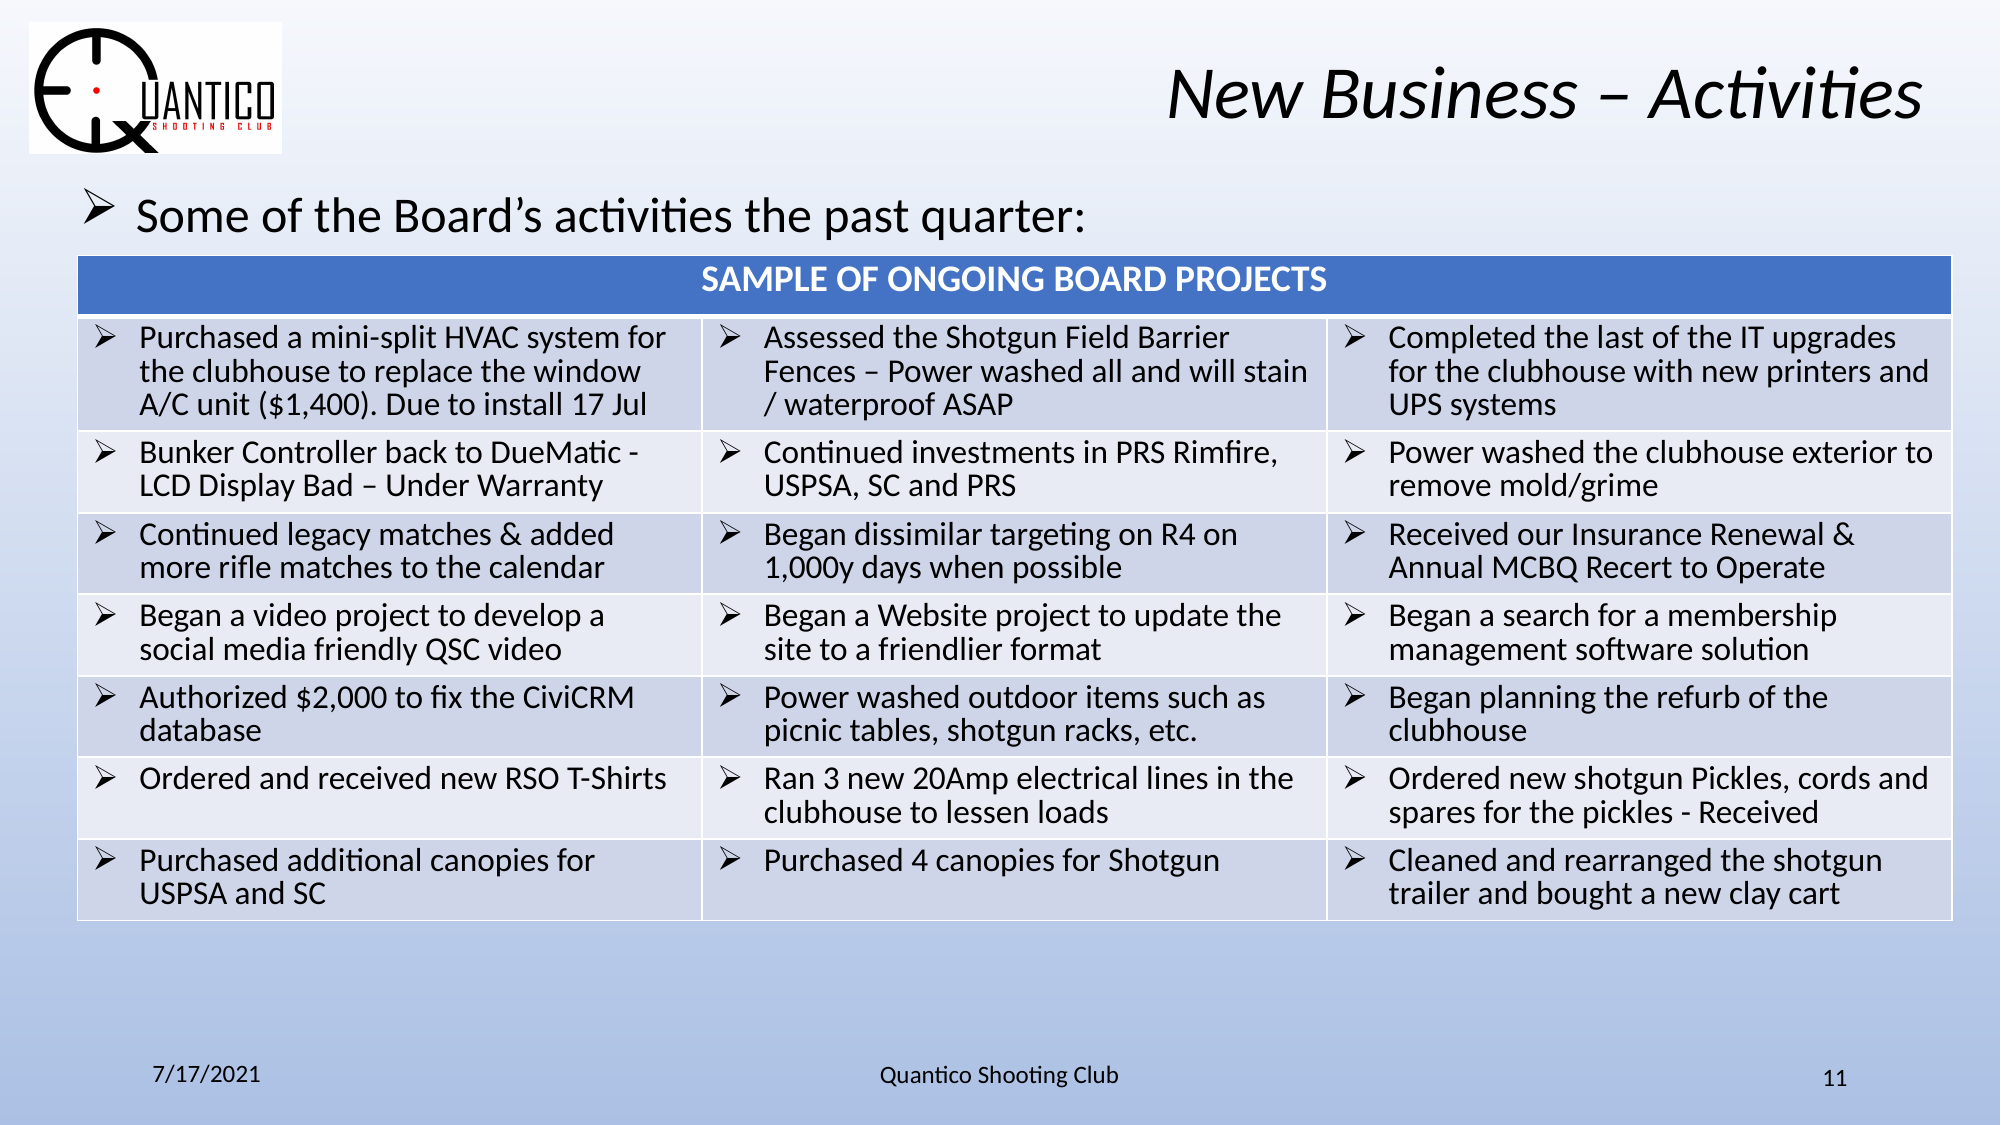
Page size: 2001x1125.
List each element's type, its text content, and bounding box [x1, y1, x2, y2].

table_cell Completed the last of the IT upgrades for the clubhouse with new printers and UPS systems [1328, 319, 1951, 430]
table_cell Ordered and received new RSO T-Shirts [78, 758, 701, 838]
picture [29, 22, 283, 154]
table_cell Ran 3 new 20Amp electrical lines in the clubhouse to lessen loads [703, 758, 1326, 838]
text_box 11 [1747, 1046, 1863, 1107]
text_box 7/17/2021 [137, 1042, 588, 1103]
table_cell Purchased additional canopies for USPSA and SC [78, 840, 701, 920]
table_cell Received our Insurance Renewal & Annual MCBQ Recert to Operate [1328, 514, 1951, 593]
table_cell Power washed outdoor items such as picnic tables, shotgun racks, etc. [703, 677, 1326, 756]
table_cell Began dissimilar targeting on R4 on 1,000y days when possible [703, 514, 1326, 593]
table_cell Assessed the Shotgun Field Barrier Fences – Power washed all and will stain / waterproof ASAP [703, 319, 1326, 430]
table_cell Continued investments in PRS Rimfire, USPSA, SC and PRS [703, 432, 1326, 512]
table_cell Cleaned and rearranged the shotgun trailer and bought a new clay cart [1328, 840, 1951, 920]
table_cell Began planning the refurb of the clubhouse [1328, 677, 1951, 756]
table_cell Purchased 4 canopies for Shotgun [703, 840, 1326, 920]
table_cell Began a video project to develop a social media friendly QSC video [78, 595, 701, 675]
text_box Quantico Shooting Club [774, 1043, 1225, 1104]
table_cell Purchased a mini-split HVAC system for the clubhouse to replace the window A/C unit ($1,400). Due to install 17 Jul [78, 319, 701, 430]
table_cell Power washed the clubhouse exterior to remove mold/grime [1328, 432, 1951, 512]
title New Business – Activities [60, 24, 1939, 163]
table_cell Continued legacy matches & added more rifle matches to the calendar [78, 514, 701, 593]
table_cell Bunker Controller back to DueMatic - LCD Display Bad – Under Warranty [78, 432, 701, 512]
table_cell Began a Website project to update the site to a friendlier format [703, 595, 1326, 675]
table_cell Ordered new shotgun Pickles, cords and spares for the pickles - Received [1328, 758, 1951, 838]
text_box Some of the Board’s activities the past quarter: [64, 174, 1939, 1014]
table_cell Authorized $2,000 to fix the CiviCRM database [78, 677, 701, 756]
table_cell Began a search for a membership management software solution [1328, 595, 1951, 675]
table_header SAMPLE OF ONGOING BOARD PROJECTS [78, 256, 1951, 314]
